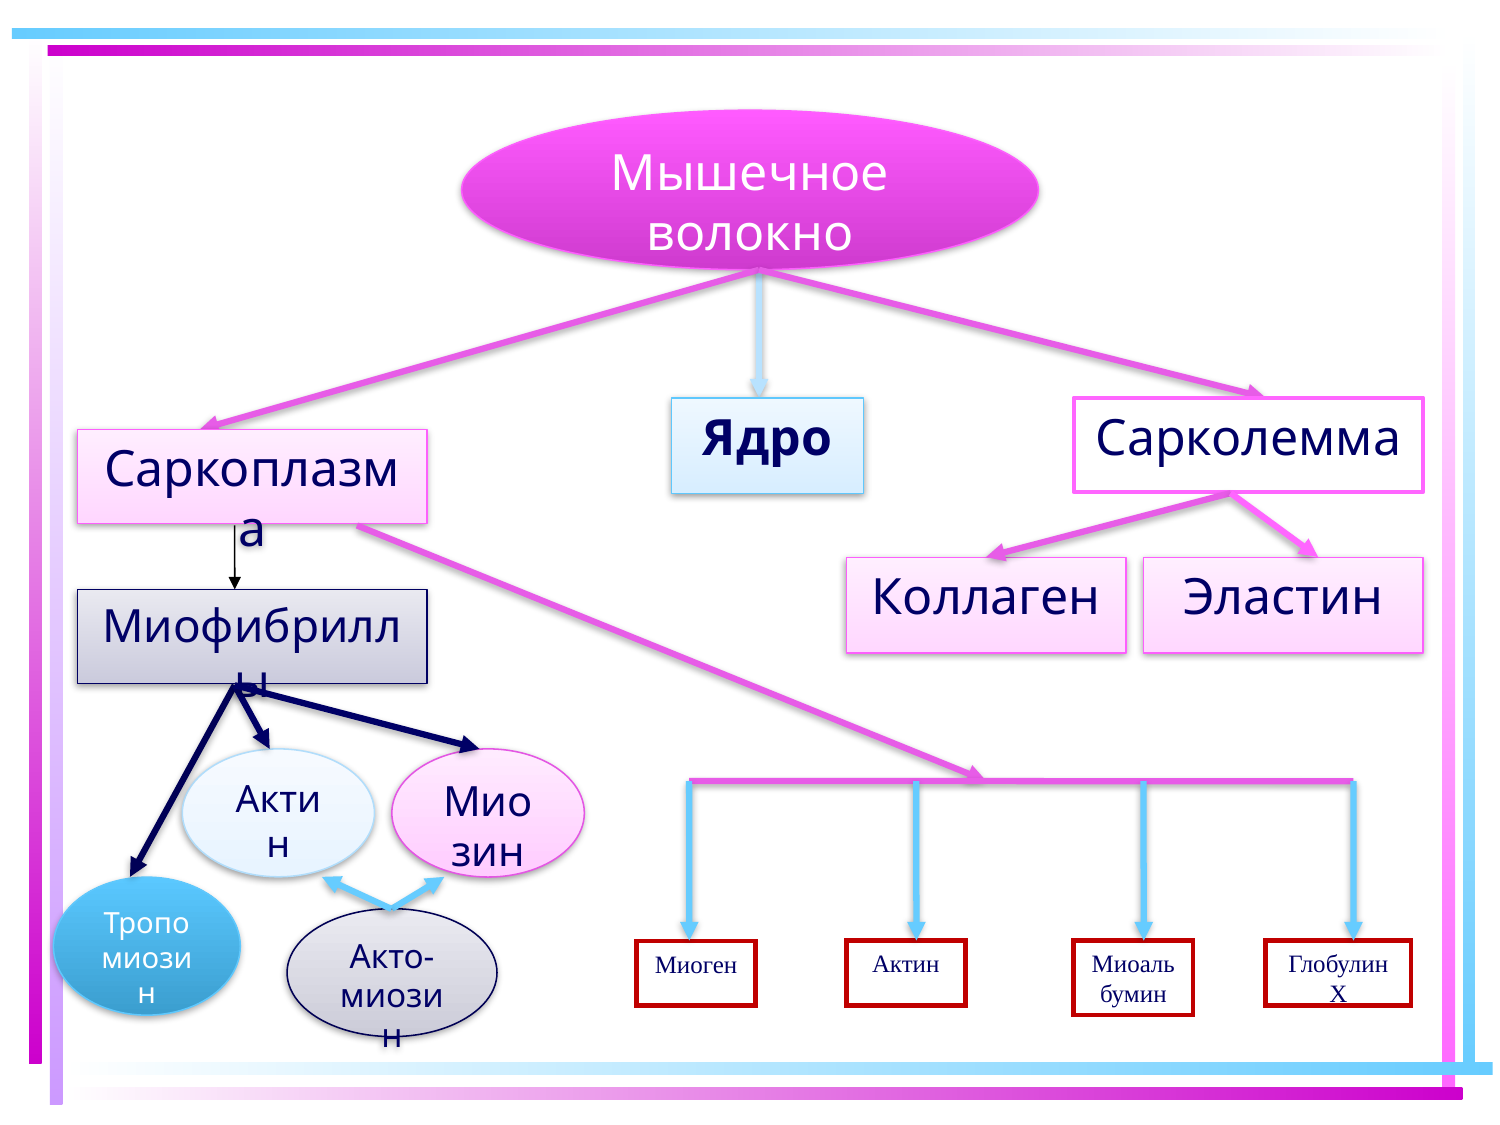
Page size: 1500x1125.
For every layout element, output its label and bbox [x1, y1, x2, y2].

text_box [53, 60, 1424, 1054]
